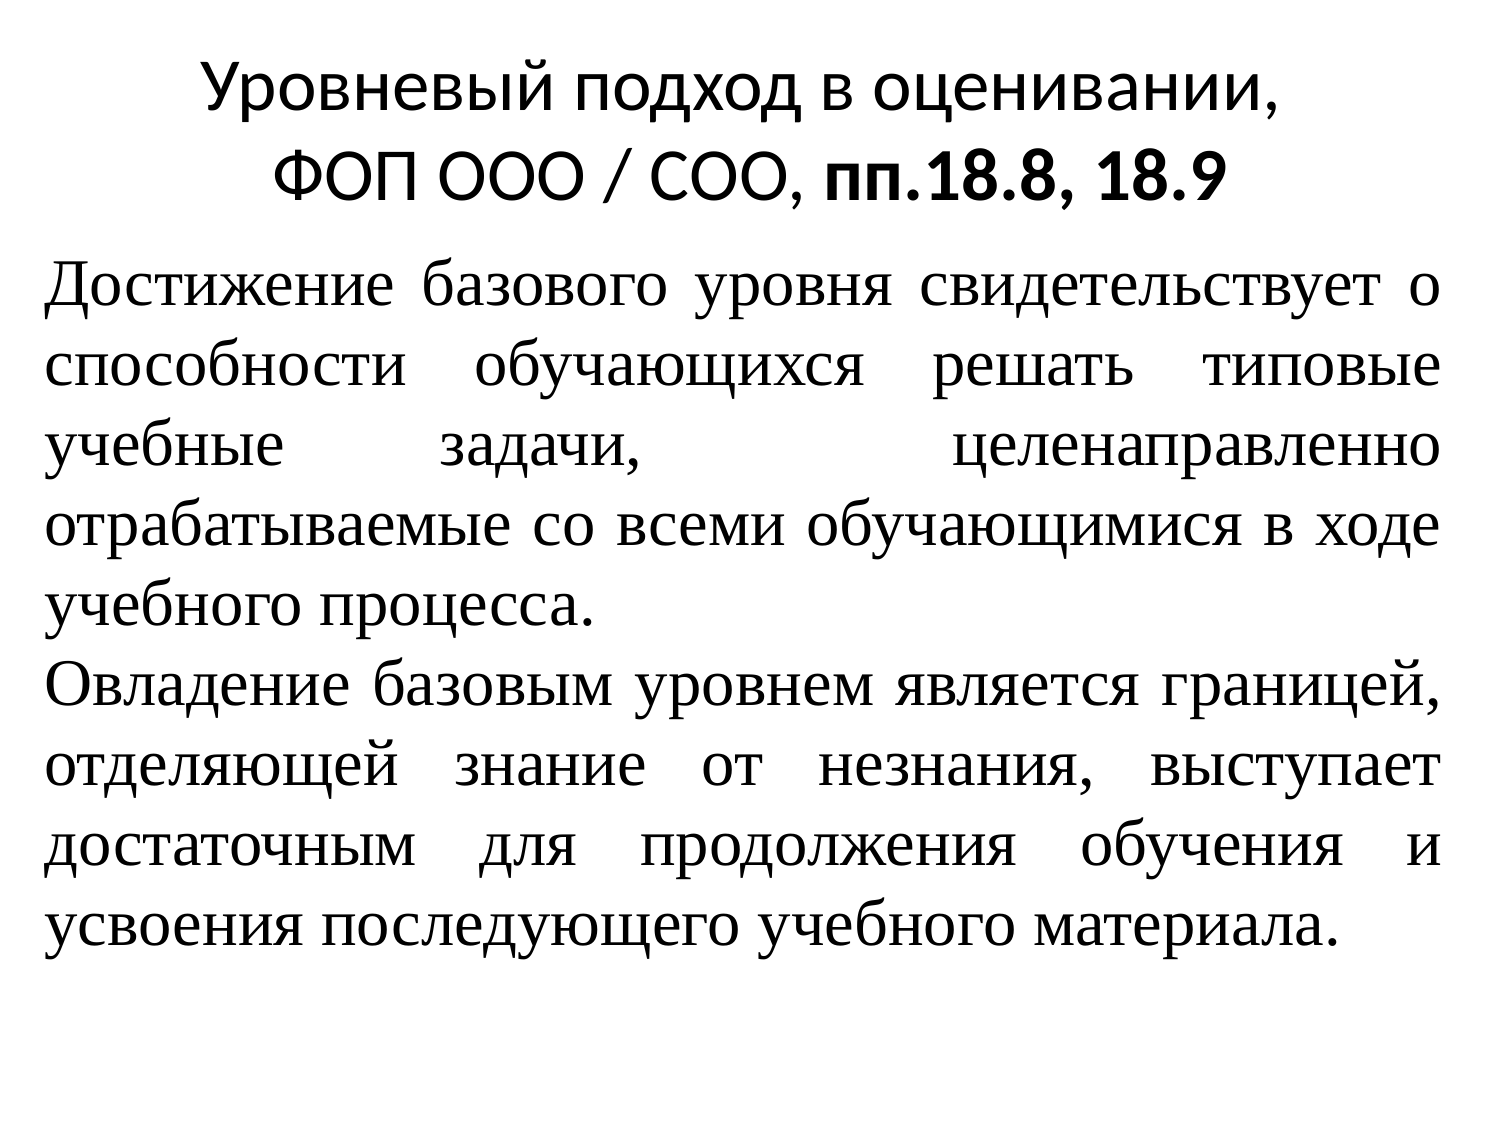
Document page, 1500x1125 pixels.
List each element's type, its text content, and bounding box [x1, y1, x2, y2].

list Достижение базового уровня свидетельствует о способности обучающихся решать типовые учебные задачи, целенаправленно отрабатываемые со всеми обучающимися в ходе учебного процесса. Овладение базовым уровнем является границей, отделяющей знание от незнания, выступает достаточным для продолжения обучения и усвоения последующего учебного материала. [29, 231, 1459, 1083]
title Уровневый подход в оценивании, ФОП ООО / СОО, пп.18.8, 18.9 [29, 30, 1471, 220]
